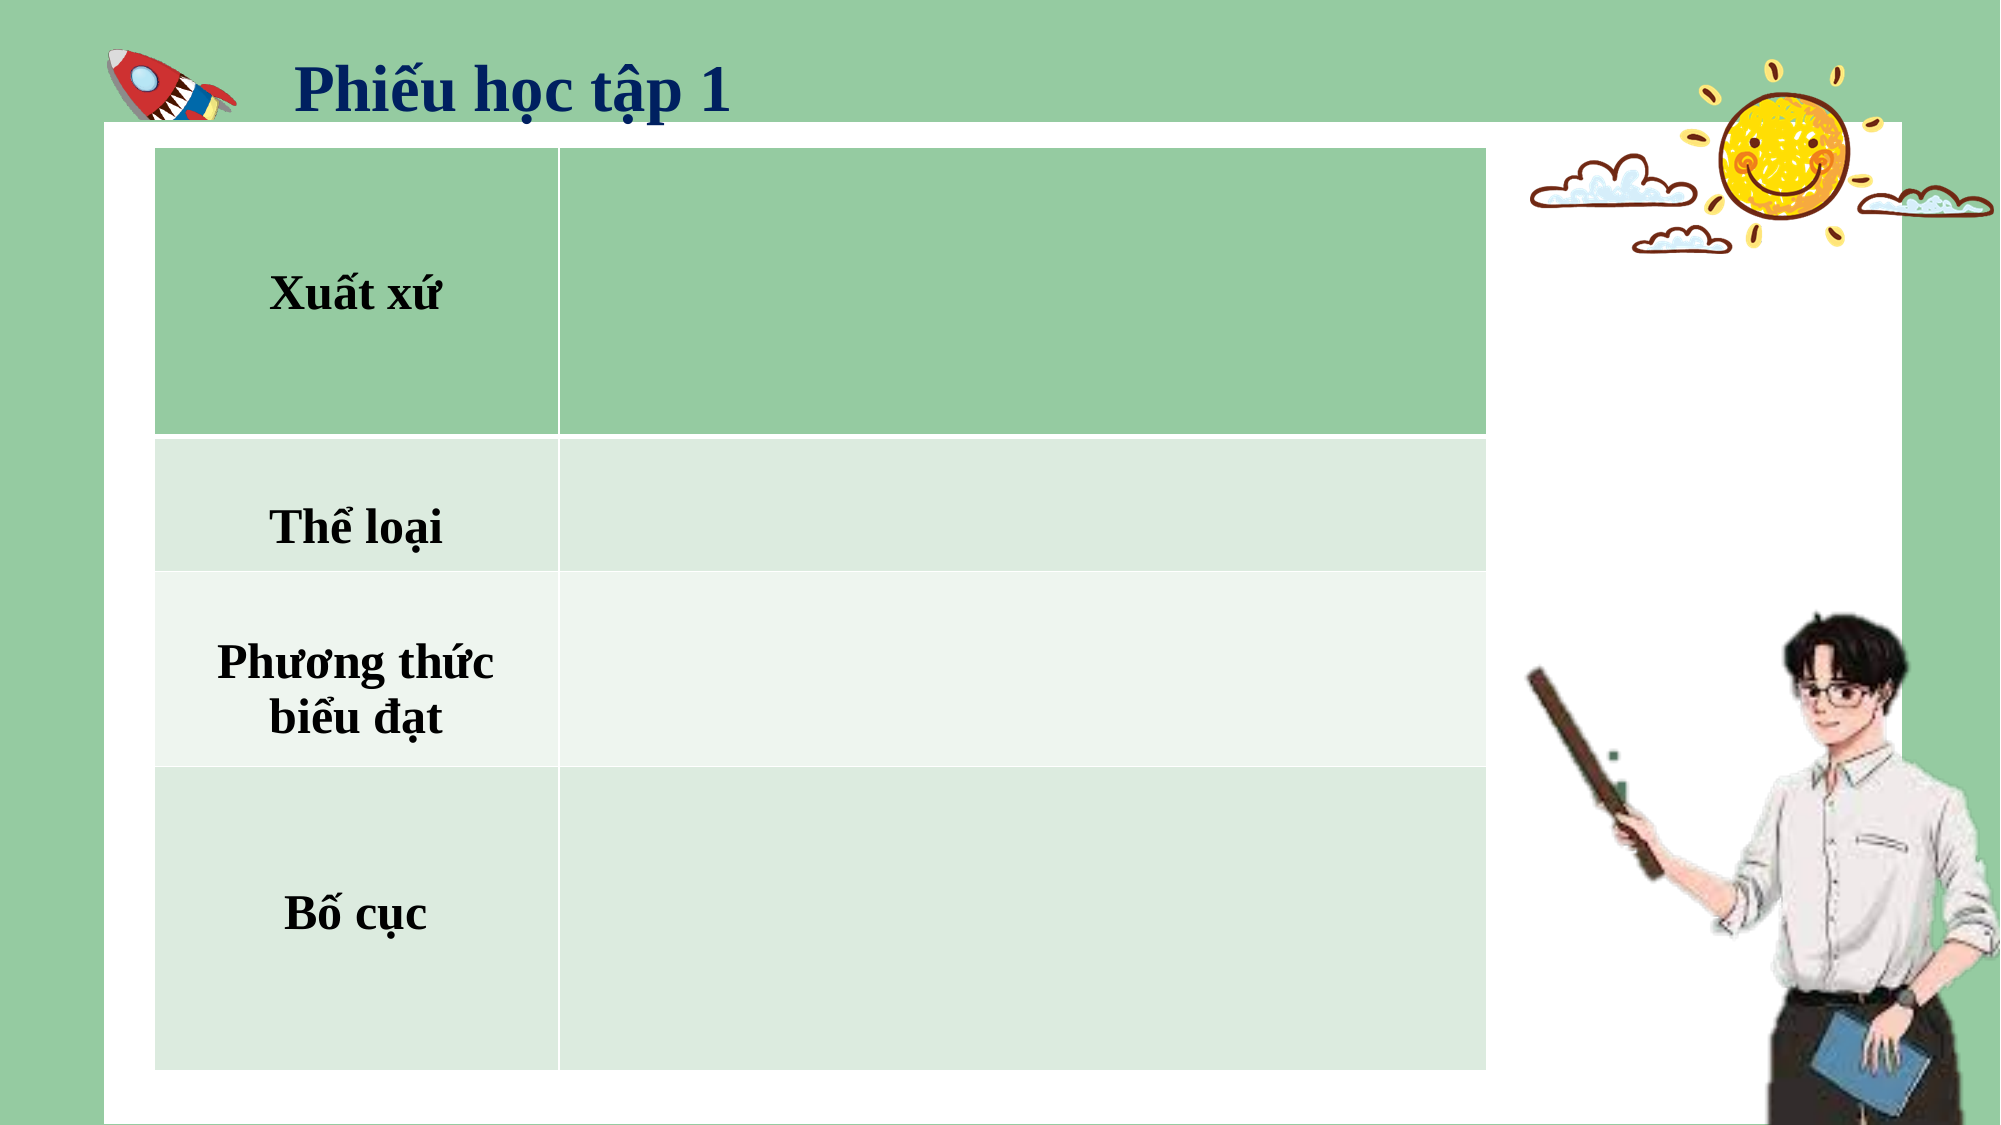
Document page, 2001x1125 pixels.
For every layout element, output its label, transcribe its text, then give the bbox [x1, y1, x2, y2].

picture [107, 49, 237, 120]
table_header Xuất xứ [155, 148, 558, 434]
table_cell Phương thức biểu đạt [155, 572, 558, 766]
table_header [560, 148, 1486, 434]
picture [1530, 59, 1994, 254]
table_cell [560, 572, 1468, 766]
table_cell [560, 439, 1486, 571]
text_box [102, 120, 1904, 1125]
table_cell Bố cục [155, 767, 558, 1070]
table_cell Thể loại [155, 439, 558, 571]
picture [1468, 509, 2000, 1125]
text_box Phiếu học tập 1 [279, 37, 749, 133]
table_cell [560, 767, 1468, 1070]
